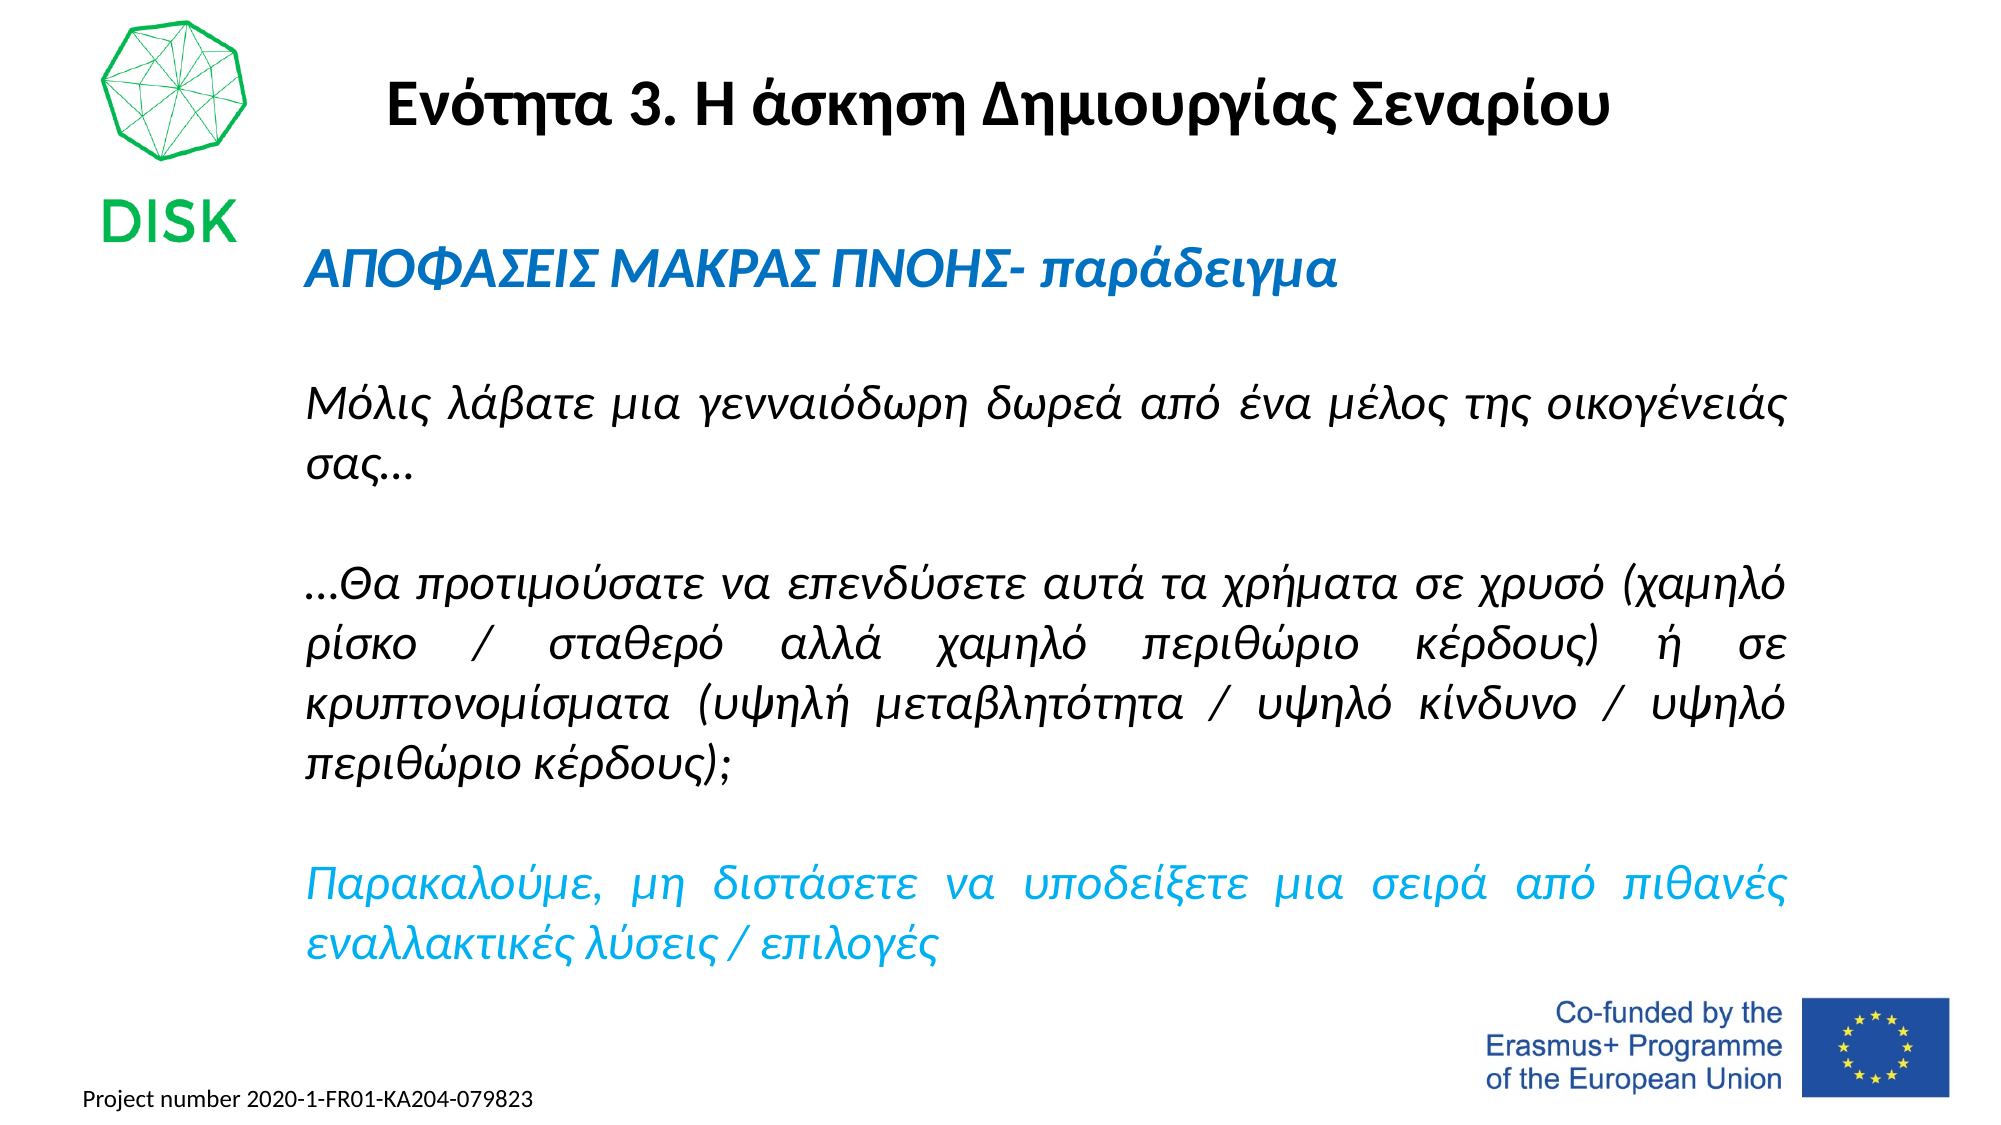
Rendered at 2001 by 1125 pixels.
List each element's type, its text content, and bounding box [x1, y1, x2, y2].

picture [54, 0, 291, 255]
text_box Ενότητα 3. Η άσκηση Δημιουργίας Σεναρίου [295, 51, 1709, 147]
picture [1475, 980, 1972, 1121]
text_box ΑΠΟΦΑΣΕΙΣ ΜΑΚΡΑΣ ΠΝΟΗΣ- παράδειγμα Μόλις λάβατε μια γενναιόδωρη δωρεά από ένα μέλος της οικογένειάς σας… …Θα προτιμούσατε να επενδύσετε αυτά τα χρήματα σε χρυσό (χαμηλό ρίσκο / σταθερό αλλά χαμηλό περιθώριο κέρδους) ή σε κρυπτονομίσματα (υψηλή μεταβλητότητα / υψηλό κίνδυνο / υψηλό περιθώριο κέρδους); Παρακαλούμε, μη διστάσετε να υποδείξετε μια σειρά από πιθανές εναλλακτικές λύσεις / επιλογές [289, 221, 1803, 977]
text_box Project number 2020-1-FR01-KA204-079823 [67, 1075, 841, 1121]
